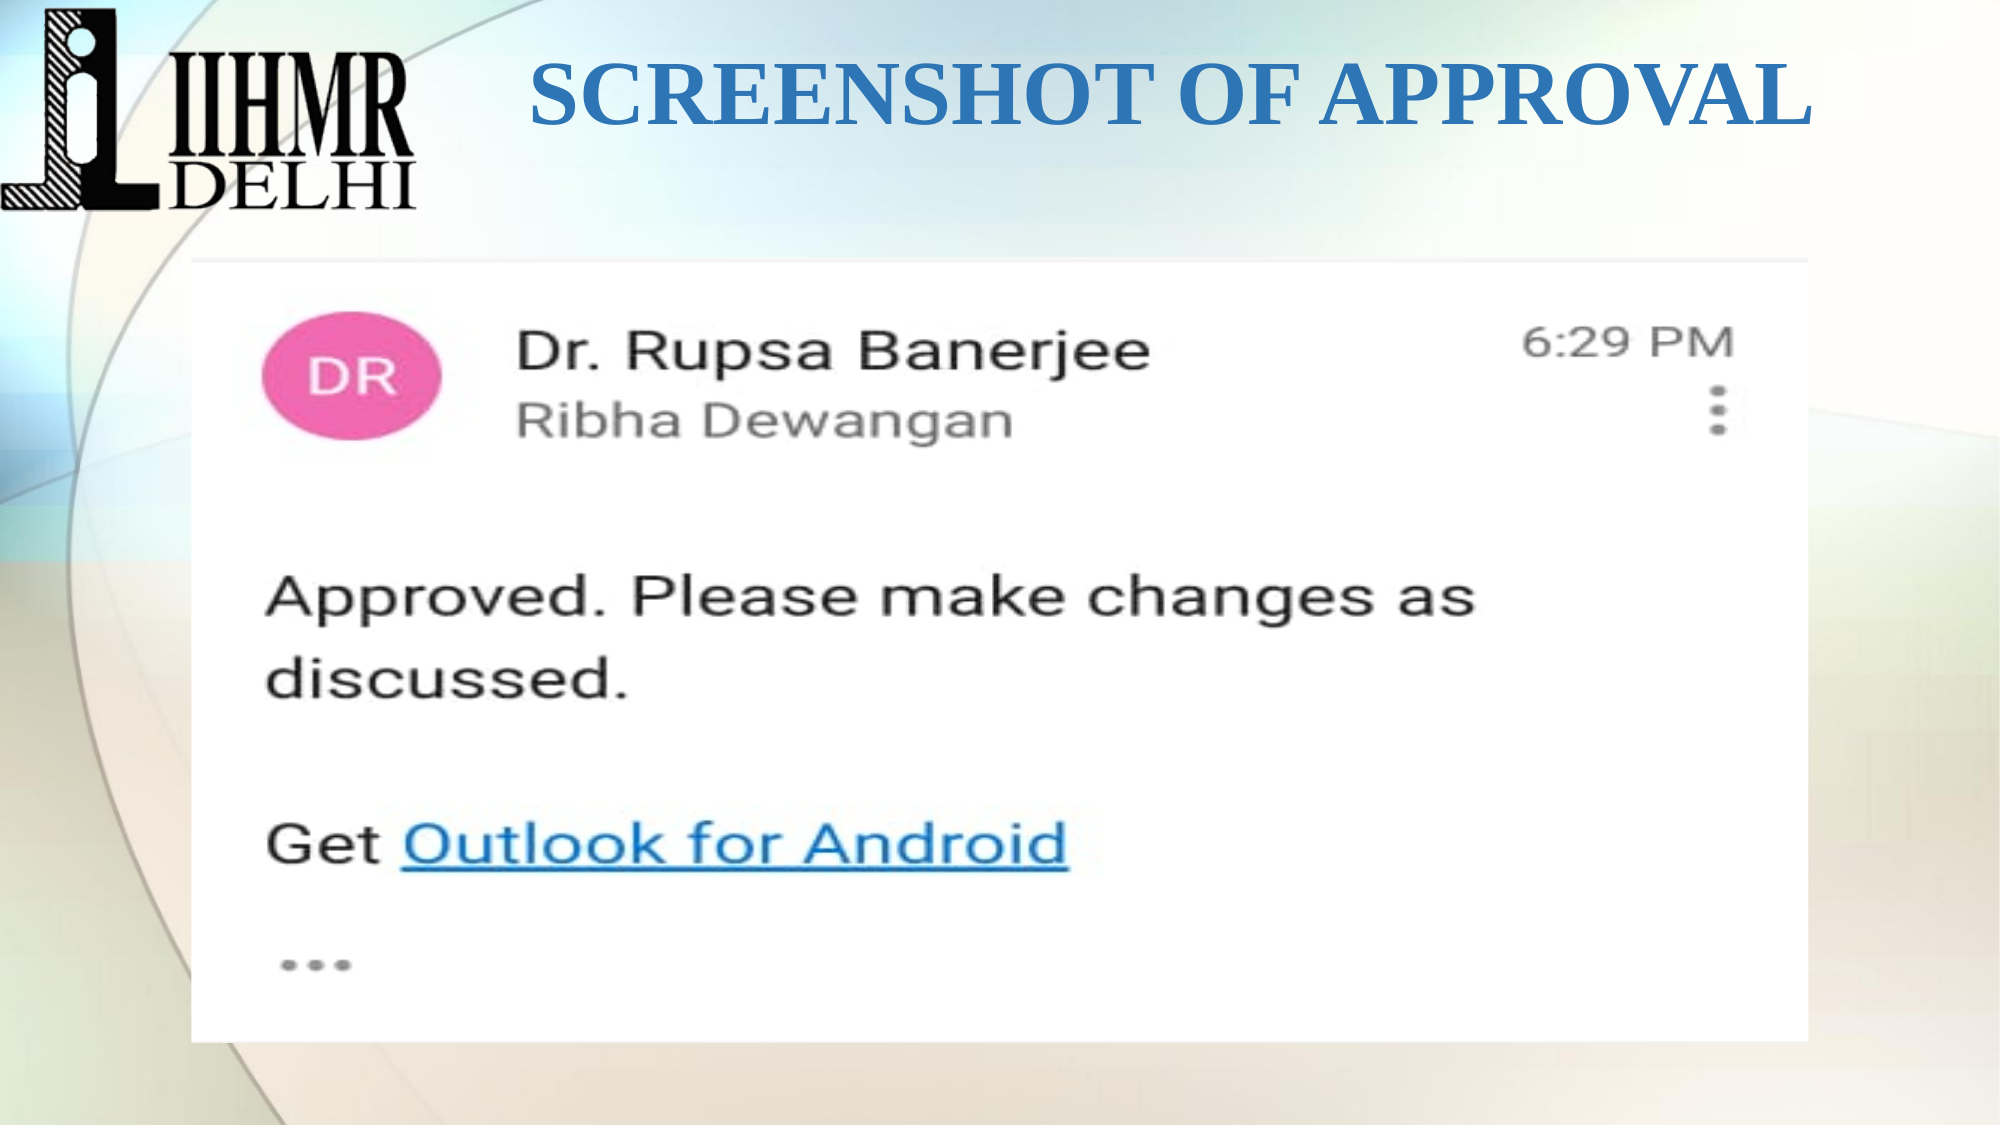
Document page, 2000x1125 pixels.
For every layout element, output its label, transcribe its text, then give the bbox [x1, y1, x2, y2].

title SCREENSHOT OF APPROVAL [513, 0, 2000, 176]
picture [0, 0, 2000, 1125]
